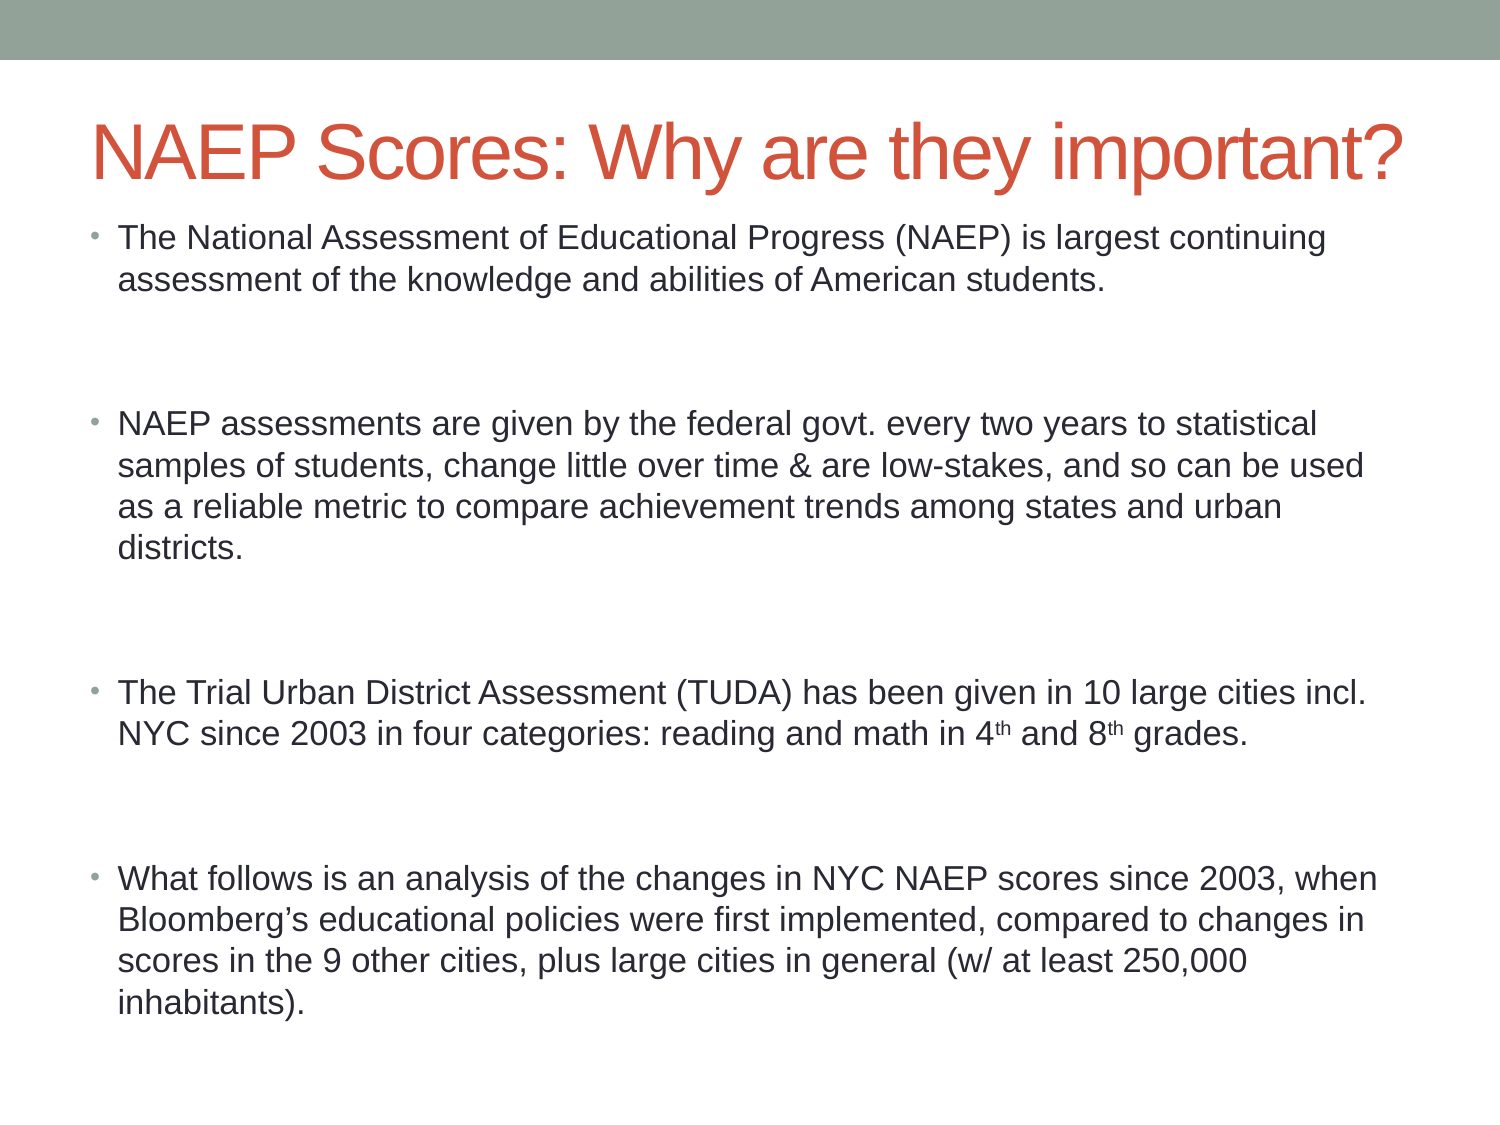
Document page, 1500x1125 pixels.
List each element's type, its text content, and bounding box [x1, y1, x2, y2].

title NAEP Scores: Why are they important? [75, 87, 1425, 207]
list The National Assessment of Educational Progress (NAEP) is largest continuing assessment of the knowledge and abilities of American students. NAEP assessments are given by the federal govt. every two years to statistical samples of students, change little over time & are low-stakes, and so can be used as a reliable metric to compare achievement trends among states and urban districts. The Trial Urban District Assessment (TUDA) has been given in 10 large cities incl. NYC since 2003 in four categories: reading and math in 4th and 8th grades. What follows is an analysis of the changes in NYC NAEP scores since 2003, when Bloomberg’s educational policies were first implemented, compared to changes in scores in the 9 other cities, plus large cities in general (w/ at least 250,000 inhabitants). [75, 207, 1425, 1063]
